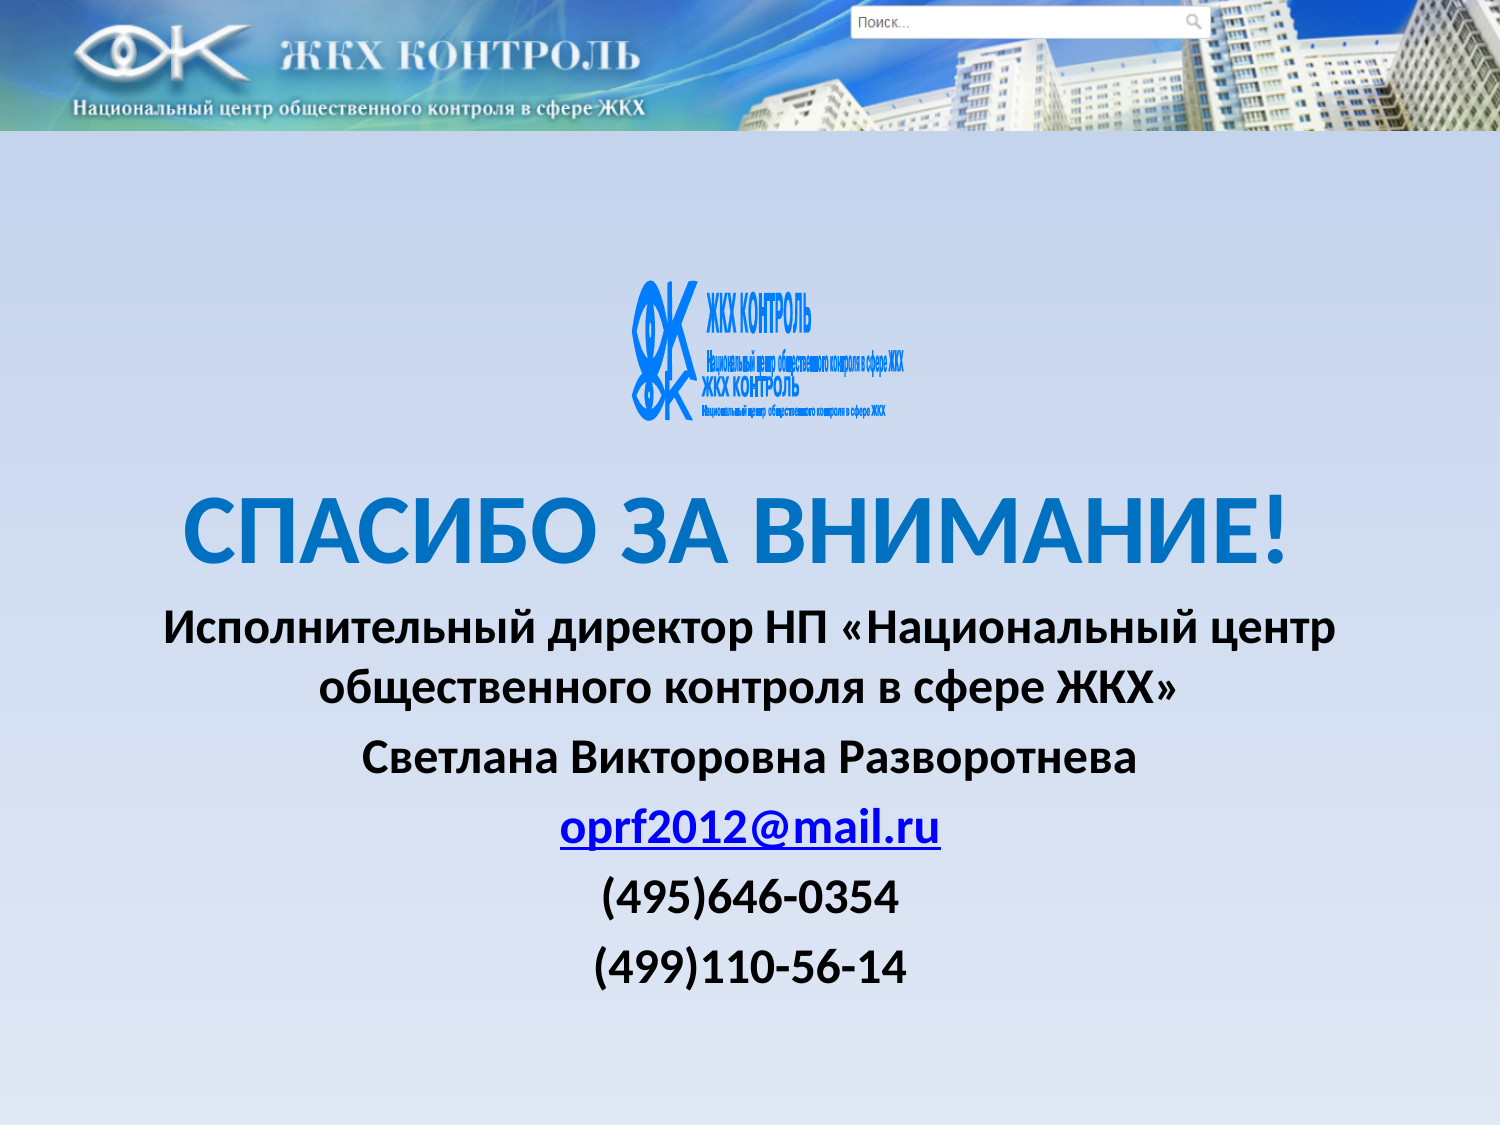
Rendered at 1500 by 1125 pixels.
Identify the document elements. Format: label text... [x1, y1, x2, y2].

picture [631, 278, 904, 421]
picture [0, 0, 1500, 132]
list СПАСИБО ЗА ВНИМАНИЕ! Исполнительный директор НП «Национальный центр общественного контроля в сфере ЖКХ» Светлана Викторовна Разворотнева oprf2012@mail.ru (495)646-0354 (499)110-56-14 [75, 262, 1425, 1005]
